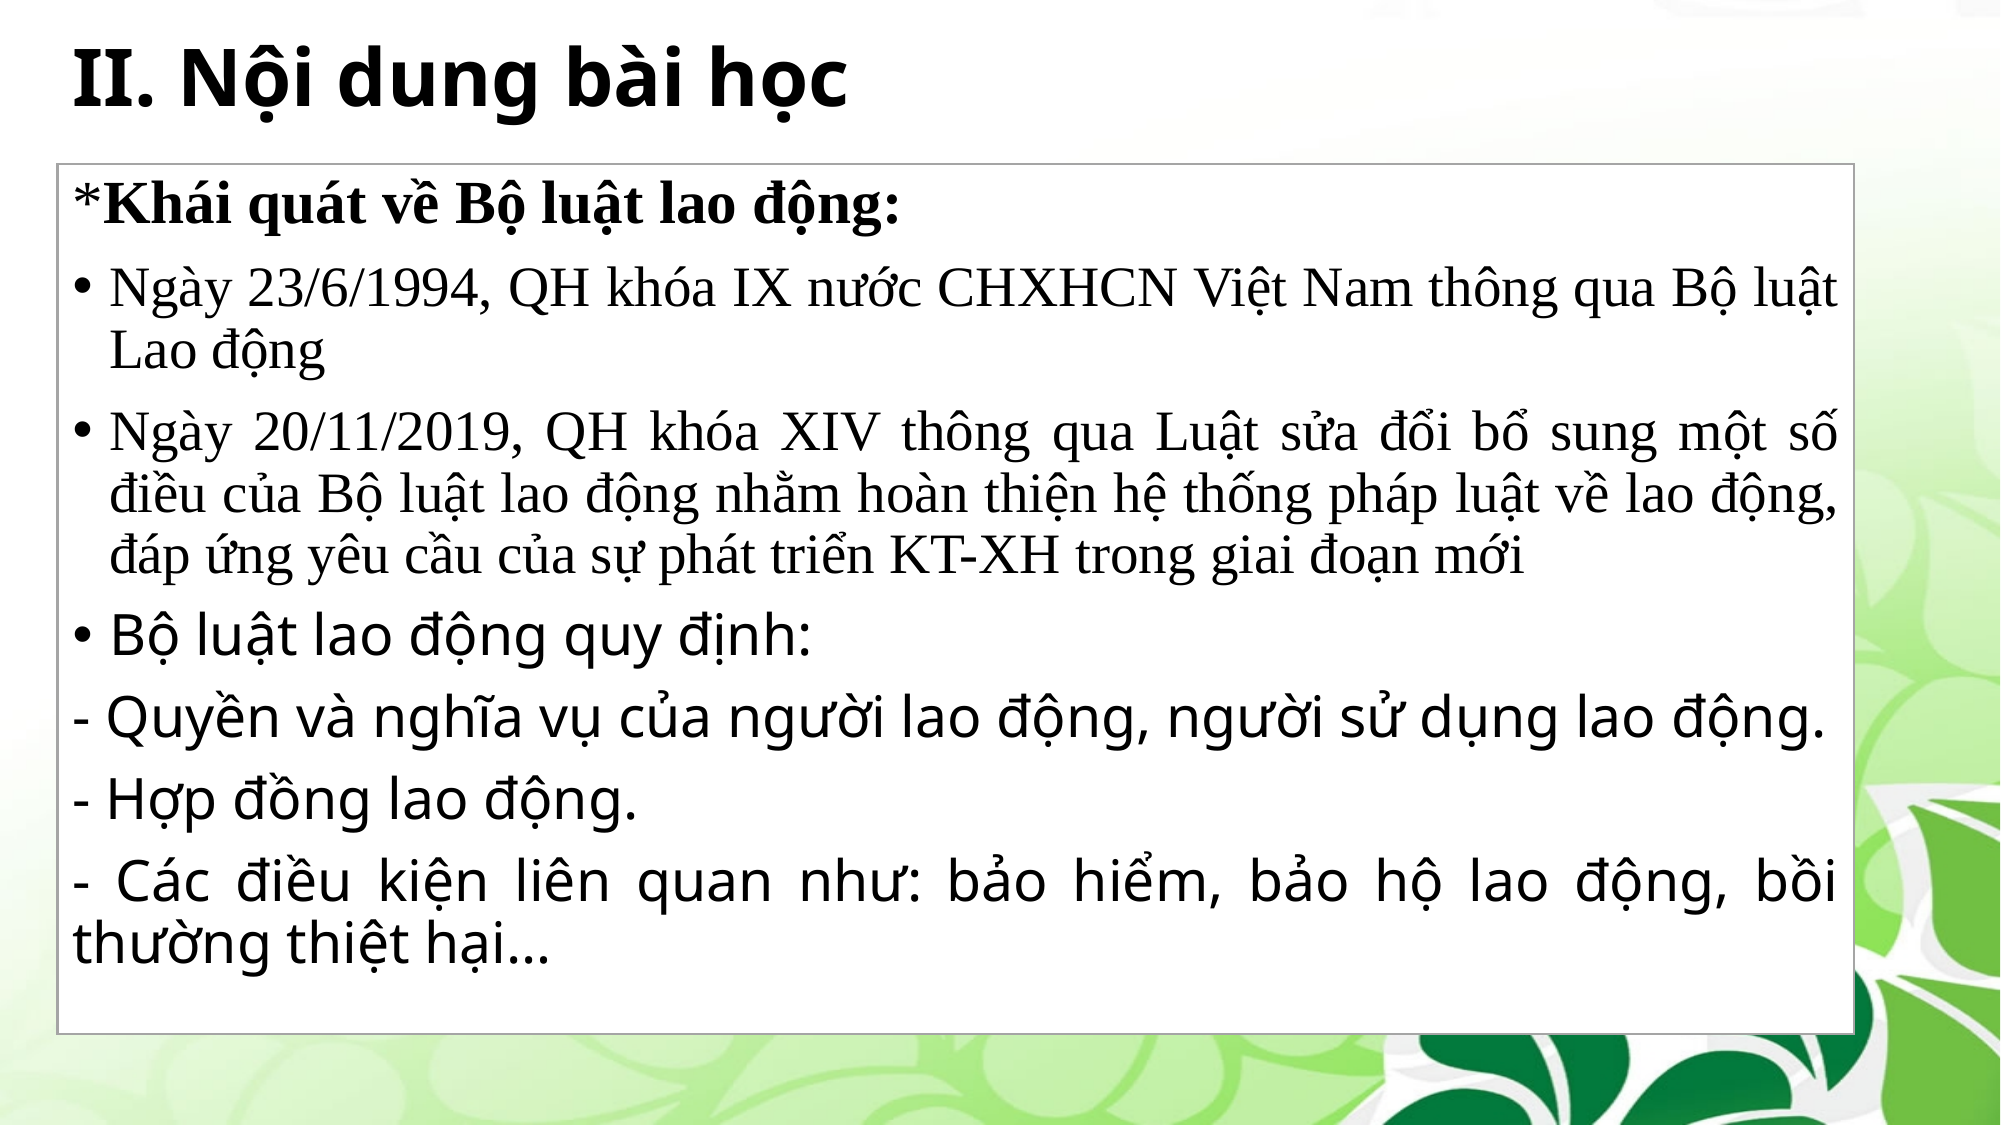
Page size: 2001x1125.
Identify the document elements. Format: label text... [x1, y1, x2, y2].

picture [0, 0, 2001, 1125]
list *Khái quát về Bộ luật lao động: Ngày 23/6/1994, QH khóa IX nước CHXHCN Việt Nam thông qua Bộ luật Lao động Ngày 20/11/2019, QH khóa XIV thông qua Luật sửa đổi bổ sung một số điều của Bộ luật lao động nhằm hoàn thiện hệ thống pháp luật về lao động, đáp ứng yêu cầu của sự phát triển KT-XH trong giai đoạn mới Bộ luật lao động quy định: - Quyền và nghĩa vụ của người lao động, người sử dụng lao động. - Hợp đồng lao động. - Các điều kiện liên quan như: bảo hiểm, bảo hộ lao động, bồi thường thiệt hại… [56, 163, 1855, 1035]
title II. Nội dung bài học [57, 29, 1783, 132]
